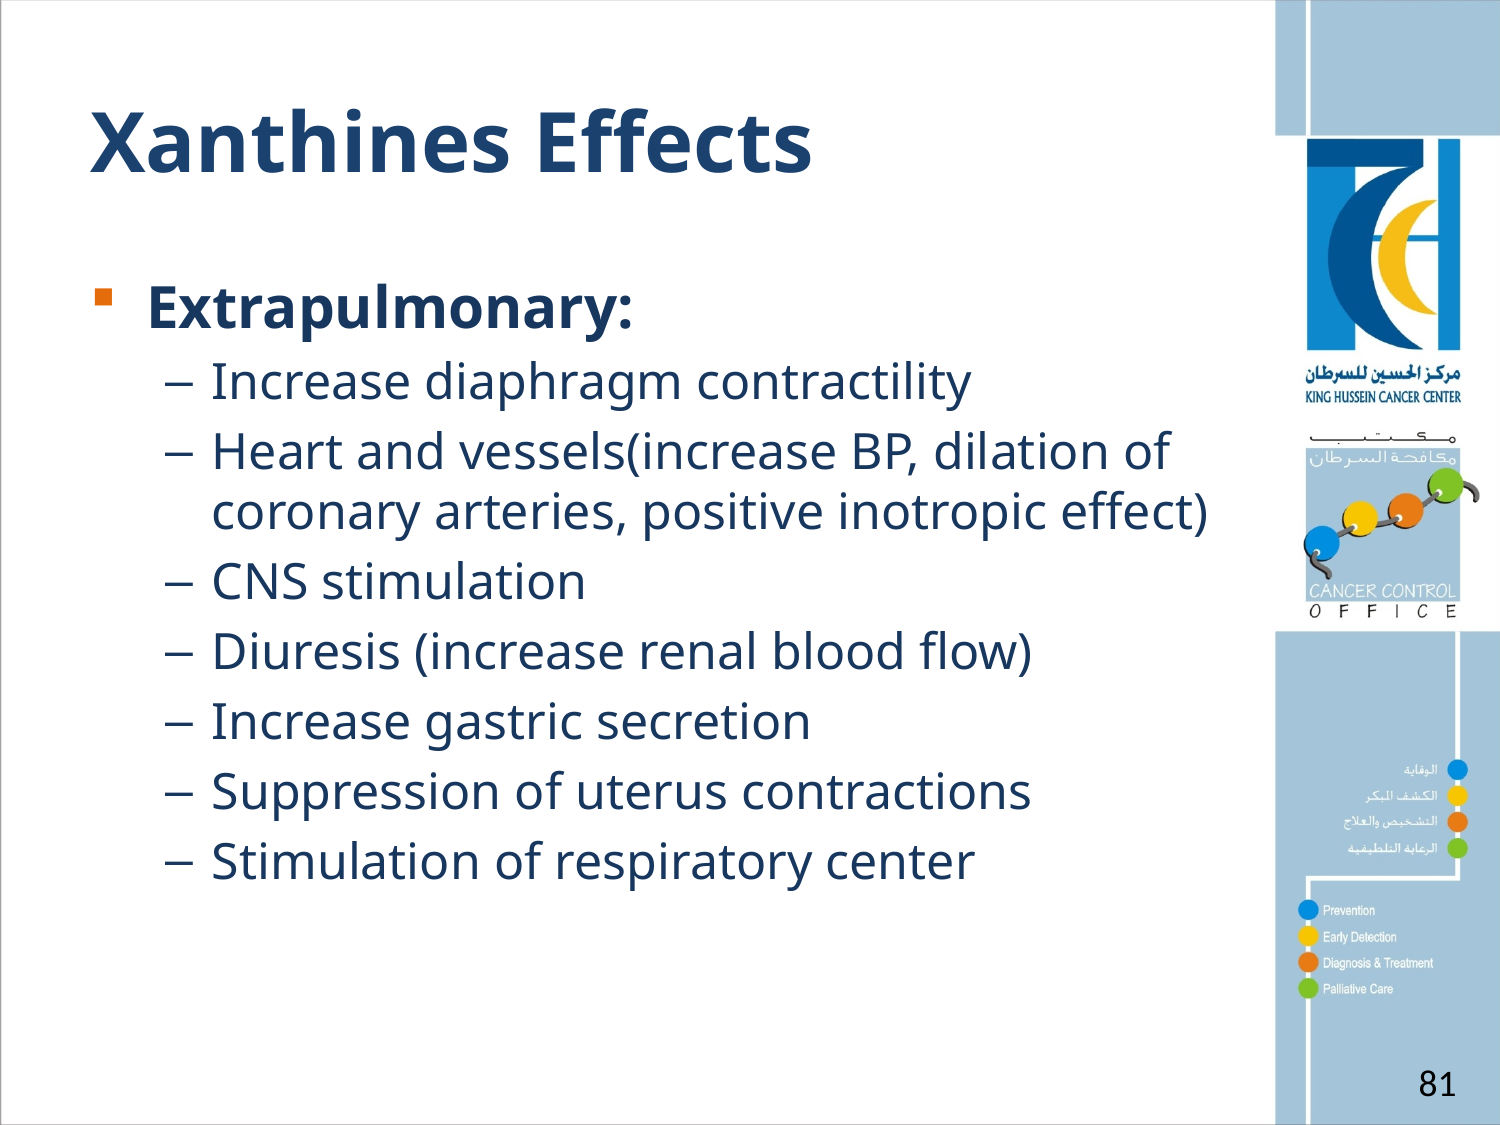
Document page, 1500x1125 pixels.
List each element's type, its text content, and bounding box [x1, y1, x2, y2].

picture [0, 0, 1500, 1125]
list Extrapulmonary: Increase diaphragm contractility Heart and vessels(increase BP, dilation of coronary arteries, positive inotropic effect) CNS stimulation Diuresis (increase renal blood flow) Increase gastric secretion Suppression of uterus contractions Stimulation of respiratory center [75, 262, 1263, 1005]
title Xanthines Effects [75, 45, 1263, 233]
